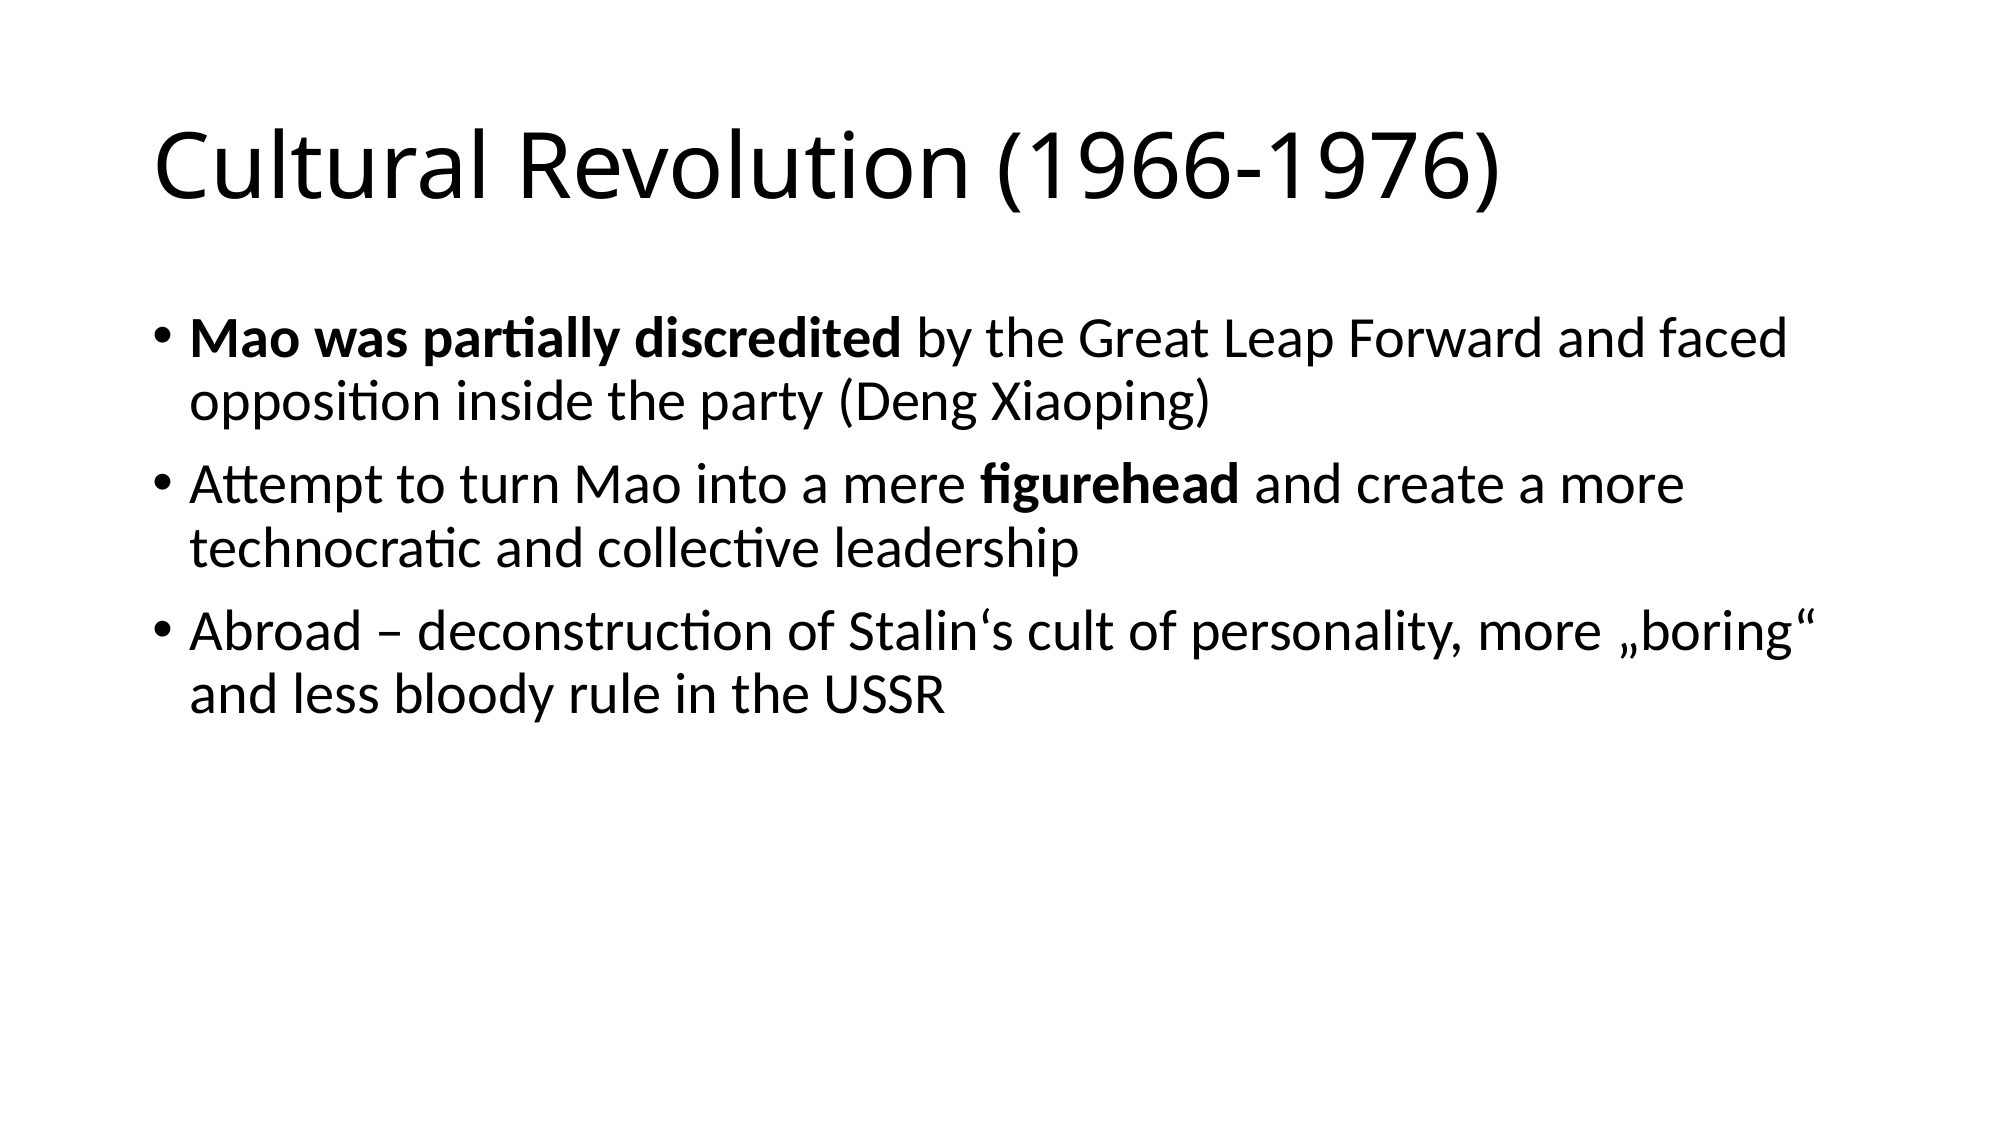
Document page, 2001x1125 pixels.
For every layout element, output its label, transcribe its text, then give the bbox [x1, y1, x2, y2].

list Mao was partially discredited by the Great Leap Forward and faced opposition inside the party (Deng Xiaoping) Attempt to turn Mao into a mere figurehead and create a more technocratic and collective leadership Abroad – deconstruction of Stalin‘s cult of personality, more „boring“ and less bloody rule in the USSR [137, 299, 1863, 1014]
title Cultural Revolution (1966-1976) [137, 59, 1863, 278]
